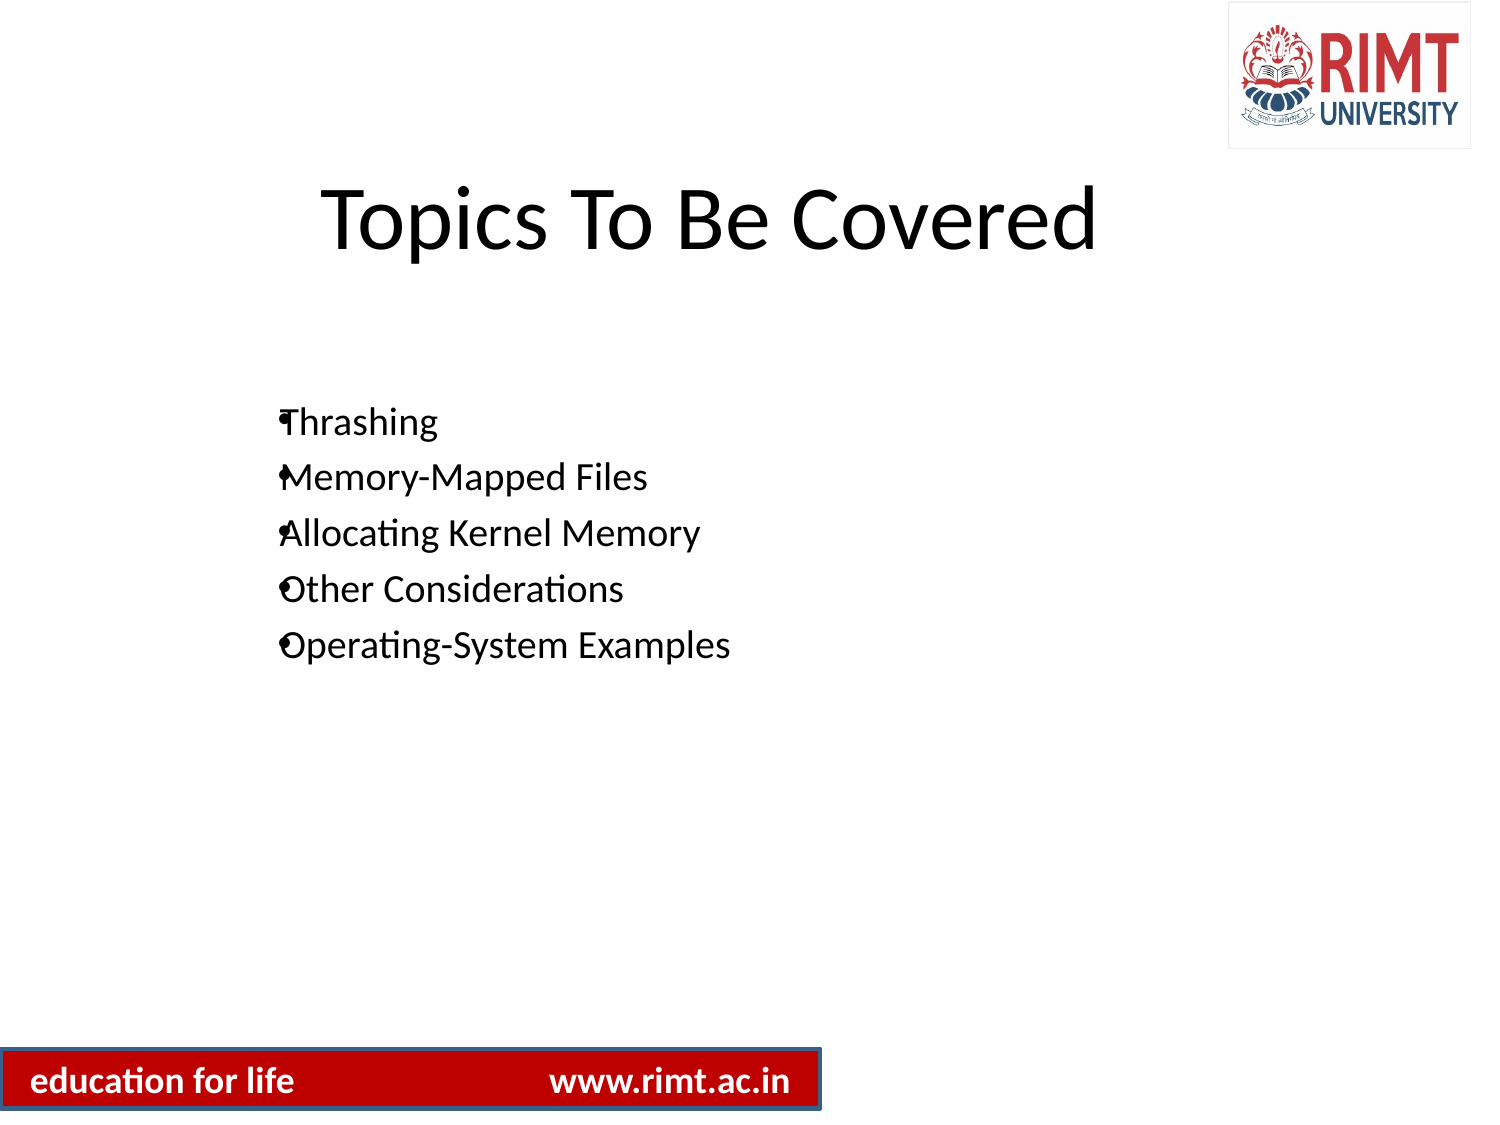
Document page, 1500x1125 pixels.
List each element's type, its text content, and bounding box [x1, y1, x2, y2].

text_box education for life www.rimt.ac.in [0, 1047, 822, 1111]
subtitle Thrashing Memory-Mapped Files Allocating Kernel Memory Other Considerations Operating-System Examples [262, 387, 1313, 675]
picture [1227, 1, 1471, 149]
title Topics To Be Covered [87, 62, 1376, 363]
